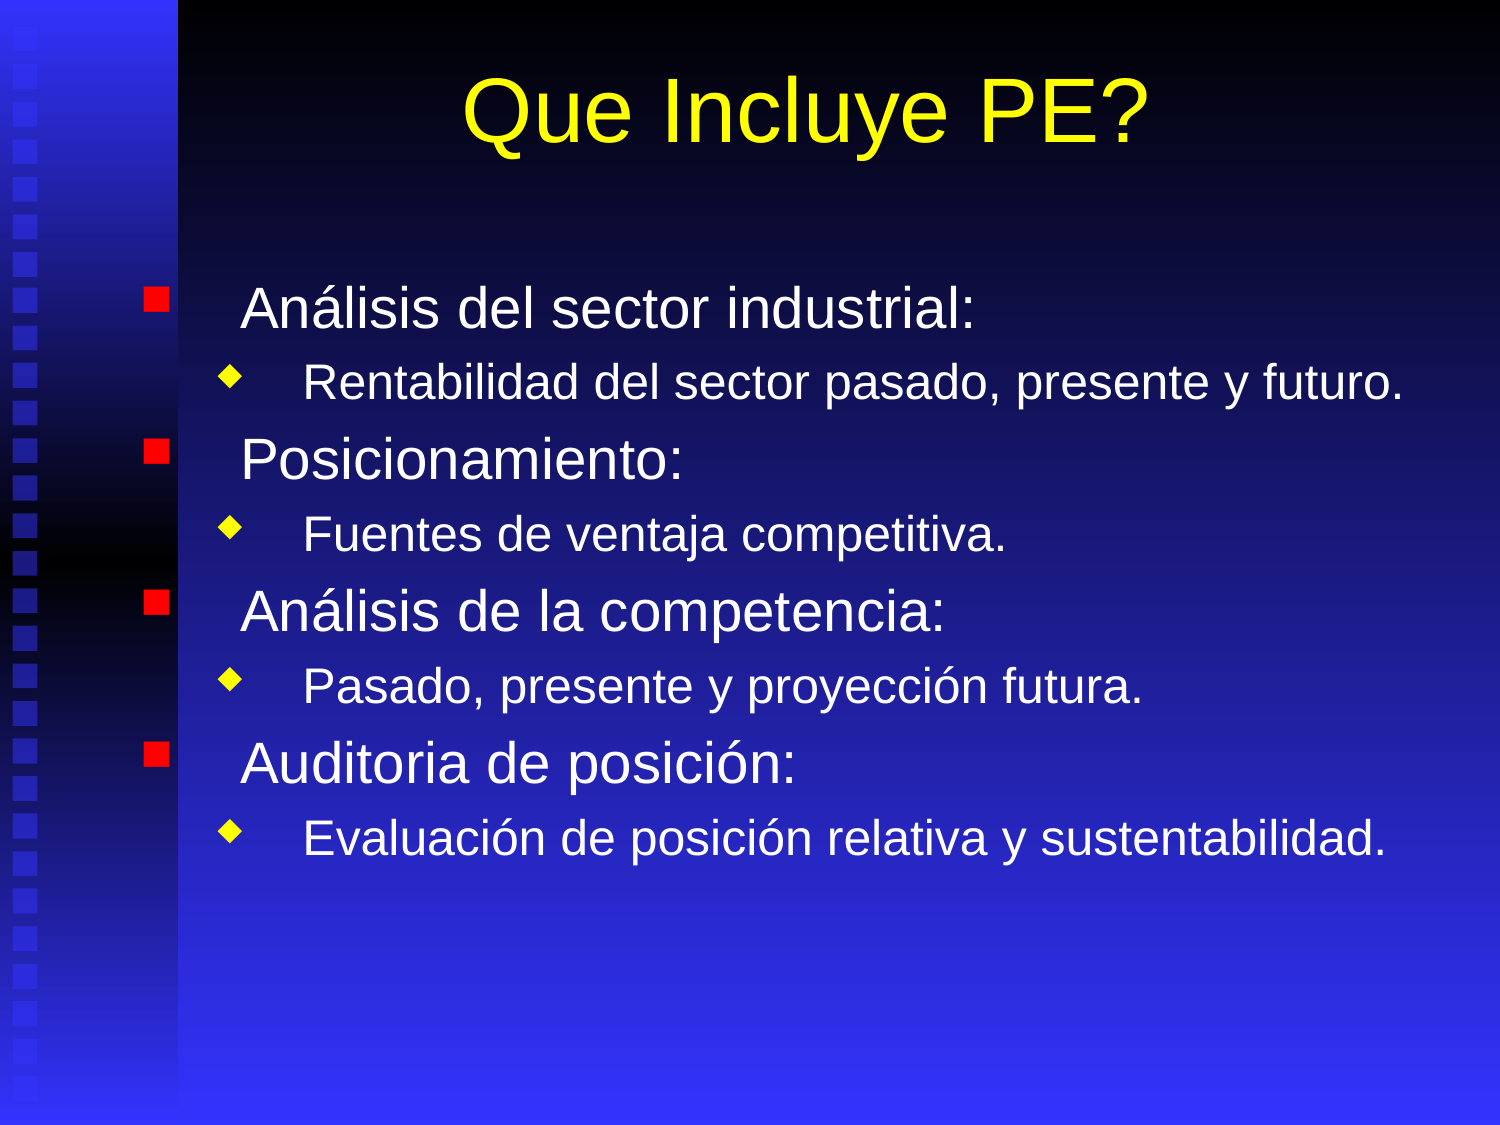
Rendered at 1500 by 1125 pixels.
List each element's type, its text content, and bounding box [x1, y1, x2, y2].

title Que Incluye PE? [199, 12, 1413, 201]
list Análisis del sector industrial: Rentabilidad del sector pasado, presente y futuro. Posicionamiento: Fuentes de ventaja competitiva. Análisis de la competencia: Pasado, presente y proyección futura. Auditoria de posición: Evaluación de posición relativa y sustentabilidad. [124, 262, 1463, 1001]
